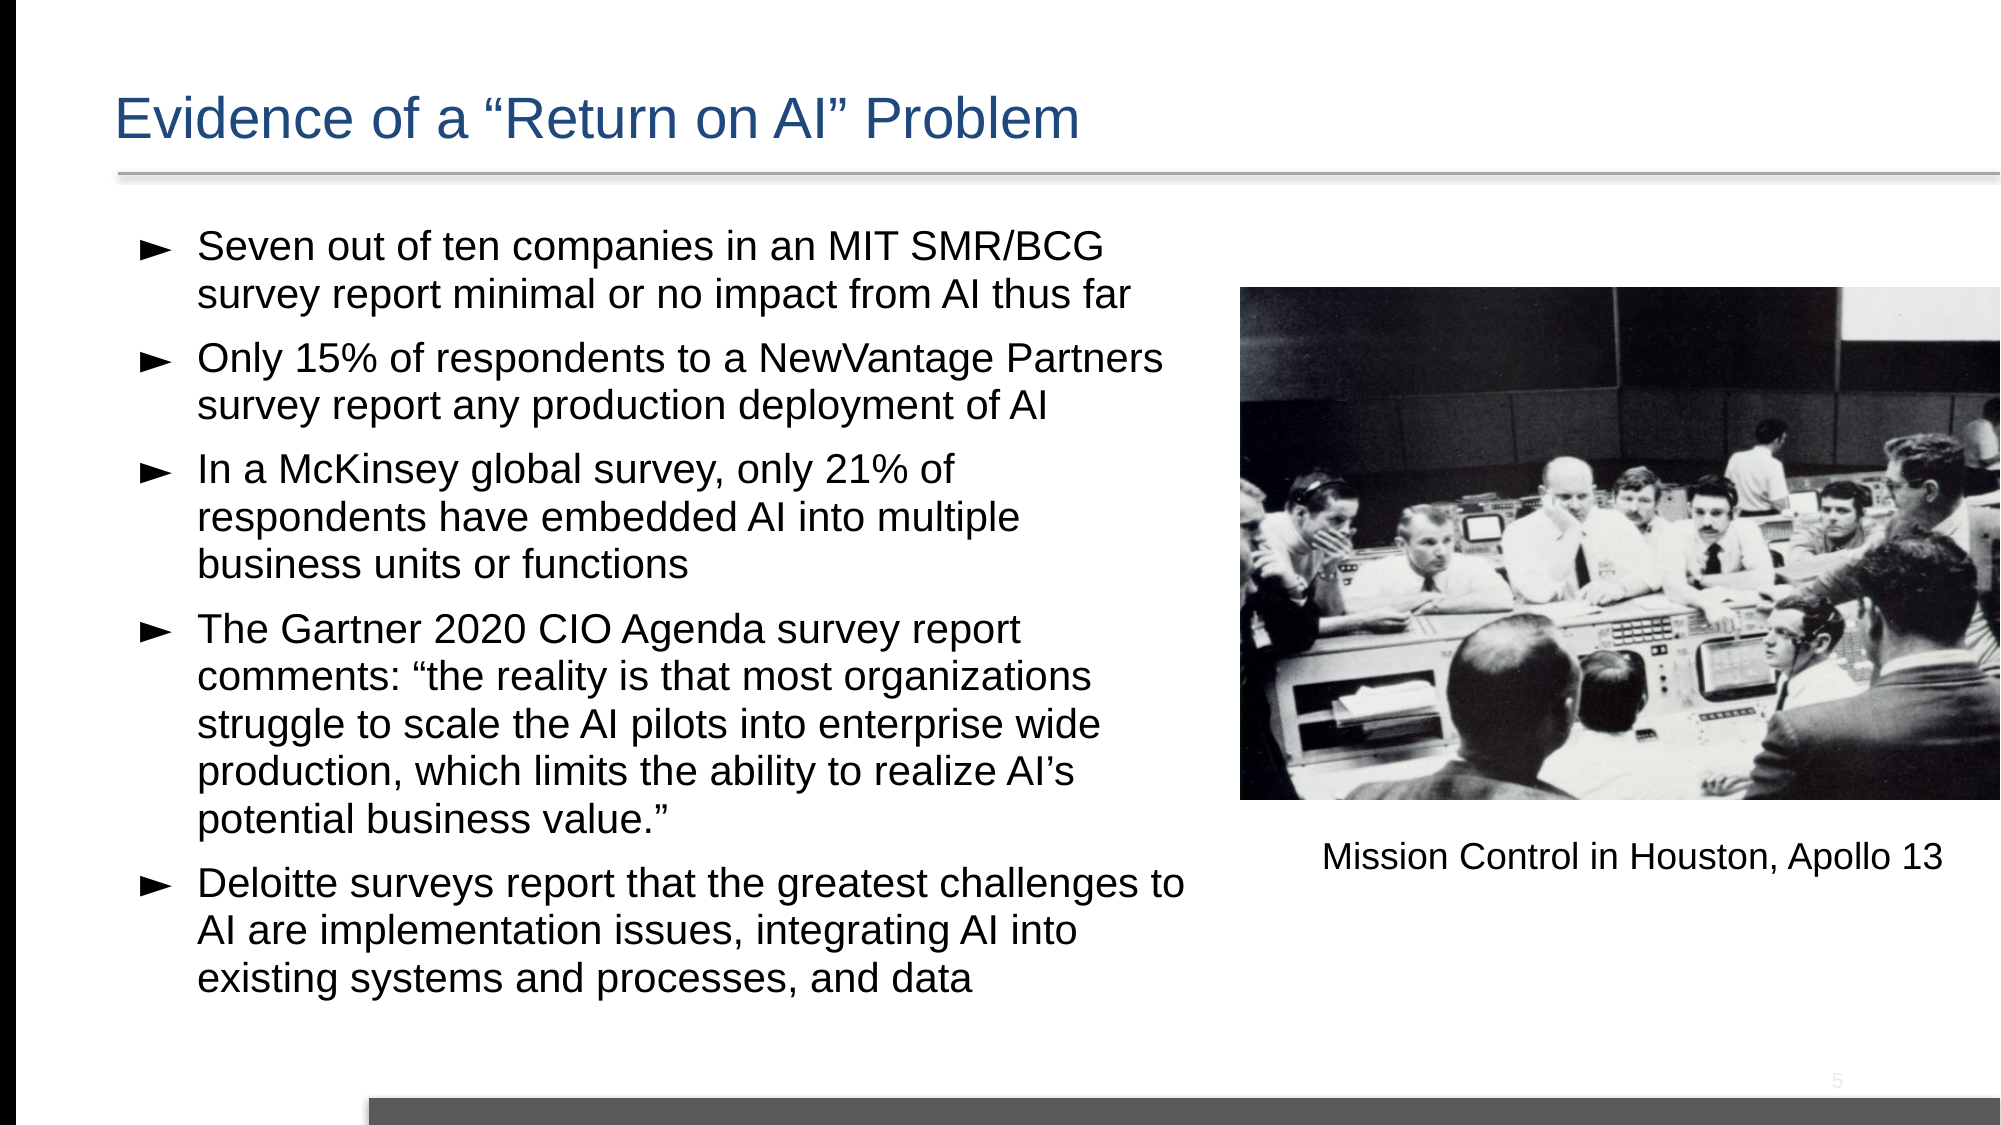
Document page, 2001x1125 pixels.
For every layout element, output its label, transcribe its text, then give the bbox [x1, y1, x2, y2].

slide_number 5 [1816, 1050, 1897, 1110]
text_box Mission Control in Houston, Apollo 13 [1307, 824, 1959, 885]
text_box Seven out of ten companies in an MIT SMR/BCG survey report minimal or no impact from AI thus far Only 15% of respondents to a NewVantage Partners survey report any production deployment of AI In a McKinsey global survey, only 21% of respondents have embedded AI into multiple business units or functions The Gartner 2020 CIO Agenda survey report comments: “the reality is that most organizations struggle to scale the AI pilots into enterprise wide production, which limits the ability to realize AI’s potential business value.” Deloitte surveys report that the greatest challenges to AI are implementation issues, integrating AI into existing systems and processes, and data [125, 215, 1206, 938]
picture [1240, 287, 2000, 801]
title Evidence of a “Return on AI” Problem [99, 37, 1908, 158]
